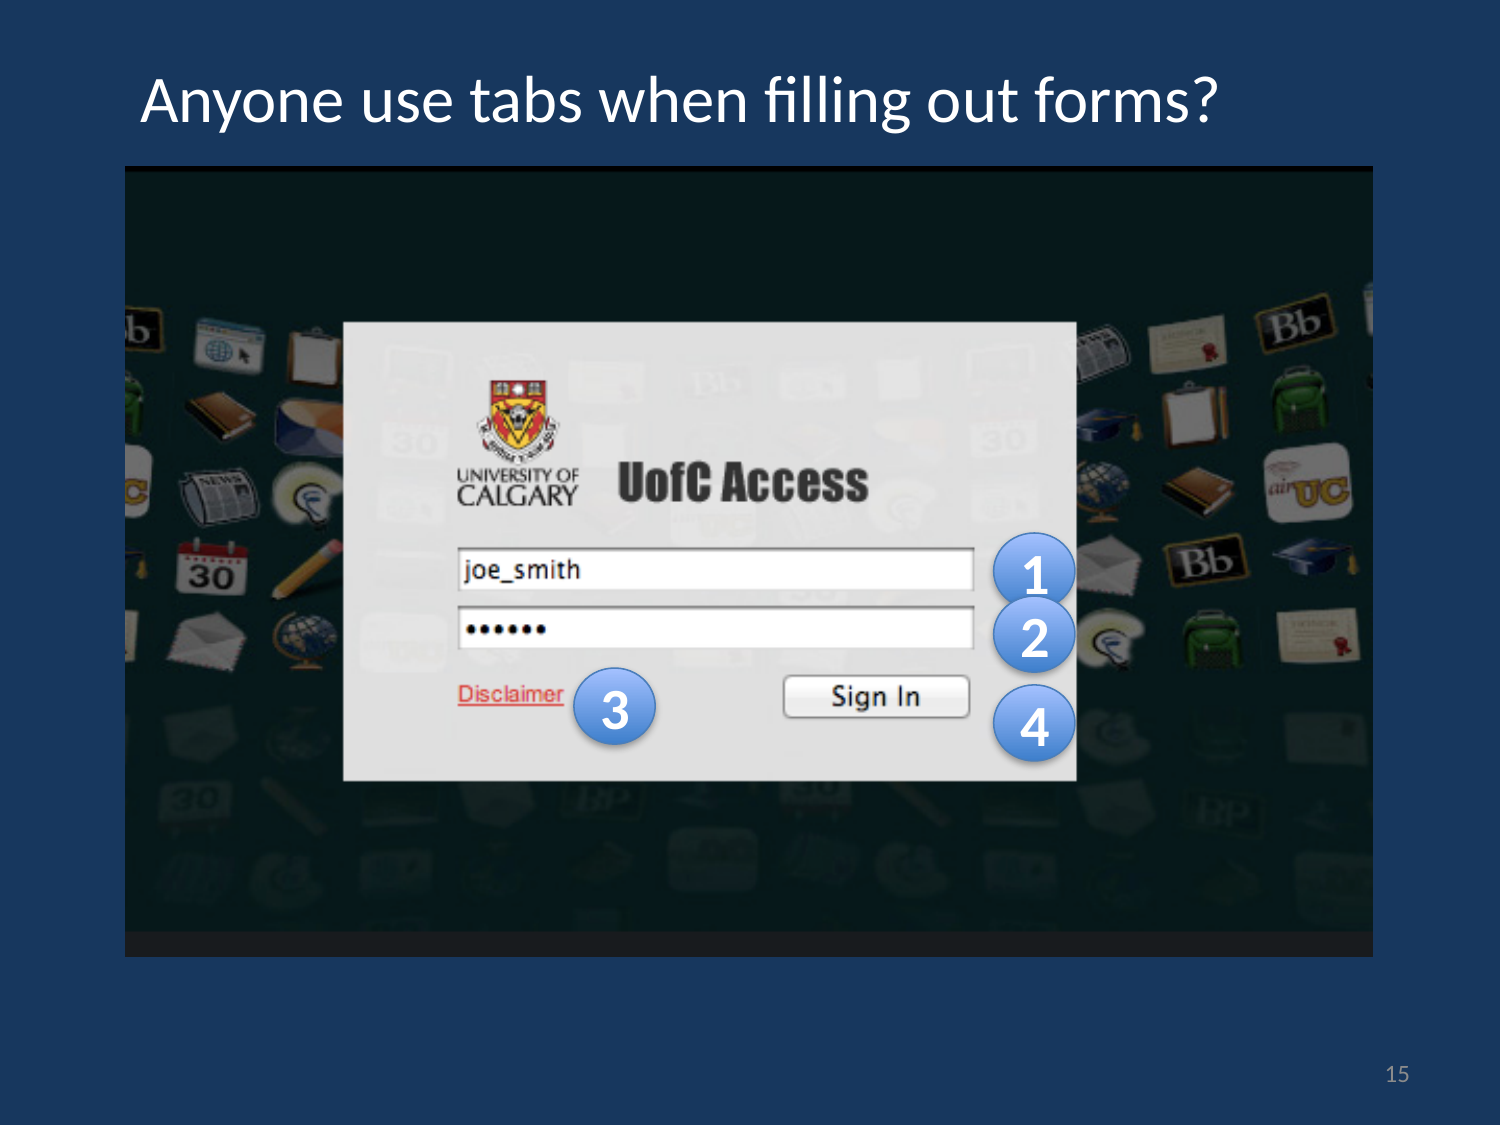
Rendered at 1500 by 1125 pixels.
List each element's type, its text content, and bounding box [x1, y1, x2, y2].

slide_number 15 [1074, 1042, 1425, 1103]
list Anyone use tabs when filling out forms? [125, 48, 1478, 211]
picture [124, 166, 1374, 957]
